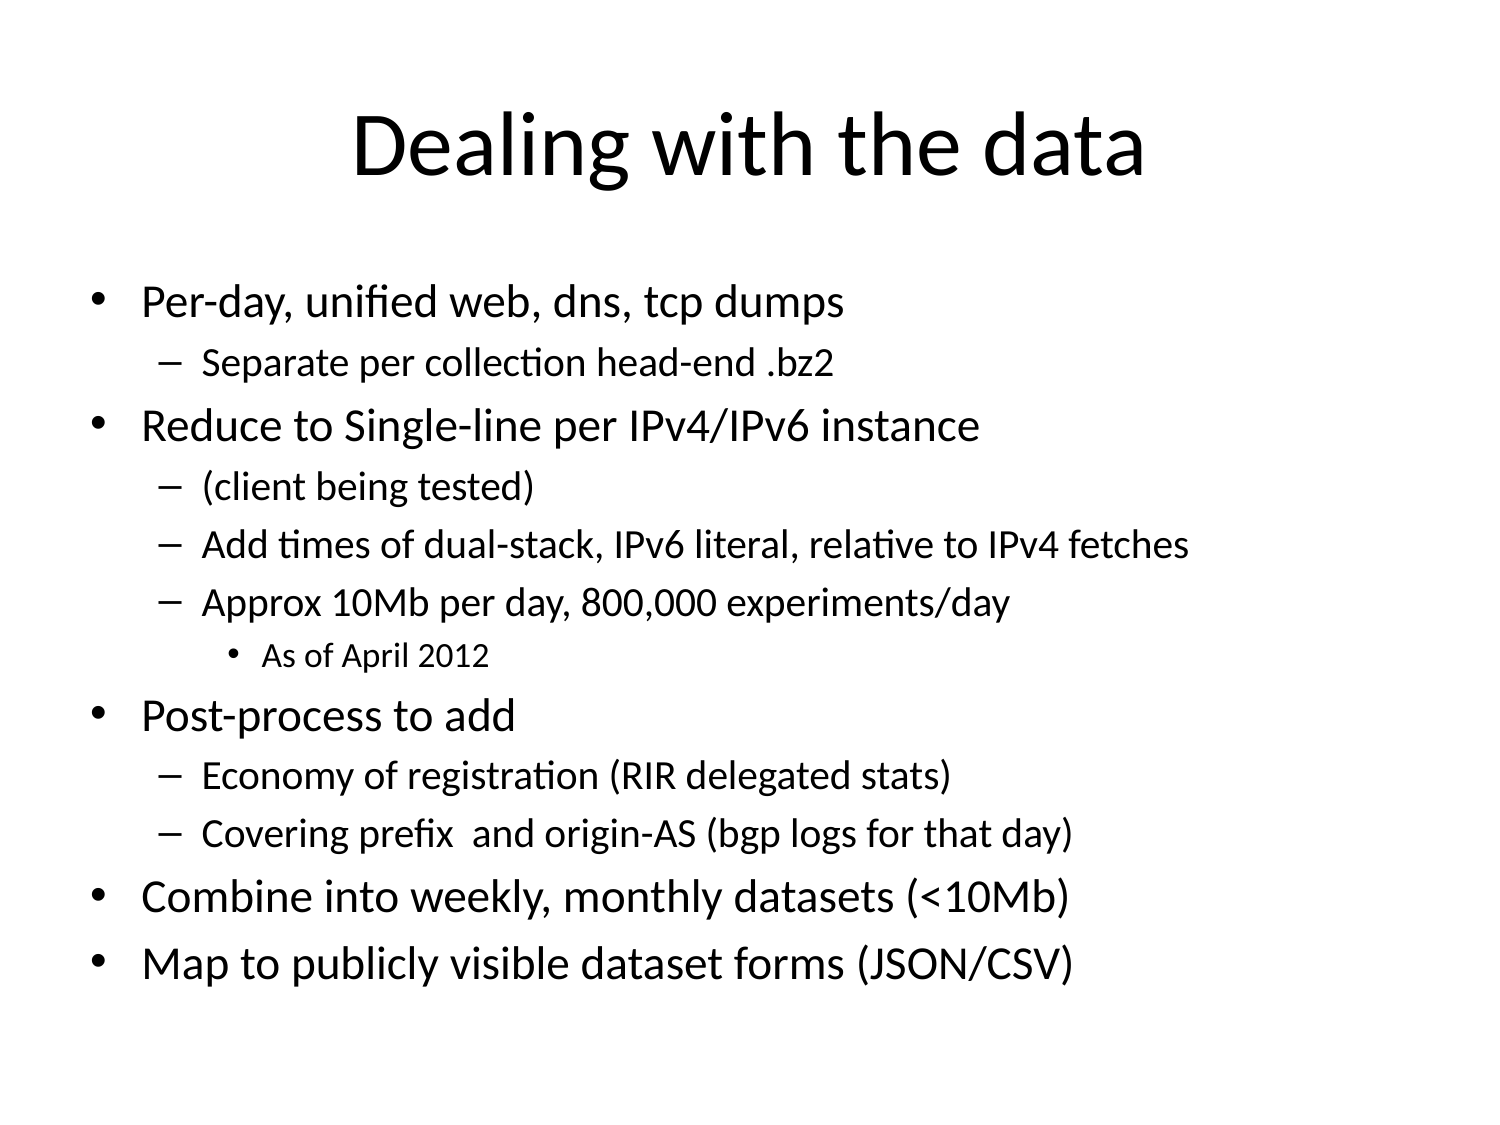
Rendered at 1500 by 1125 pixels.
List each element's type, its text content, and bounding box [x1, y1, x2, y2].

title Dealing with the data [75, 45, 1425, 233]
list Per-day, unified web, dns, tcp dumps Separate per collection head-end .bz2 Reduce to Single-line per IPv4/IPv6 instance (client being tested) Add times of dual-stack, IPv6 literal, relative to IPv4 fetches Approx 10Mb per day, 800,000 experiments/day As of April 2012 Post-process to add Economy of registration (RIR delegated stats) Covering prefix and origin-AS (bgp logs for that day) Combine into weekly, monthly datasets (<10Mb) Map to publicly visible dataset forms (JSON/CSV) [75, 262, 1425, 1005]
